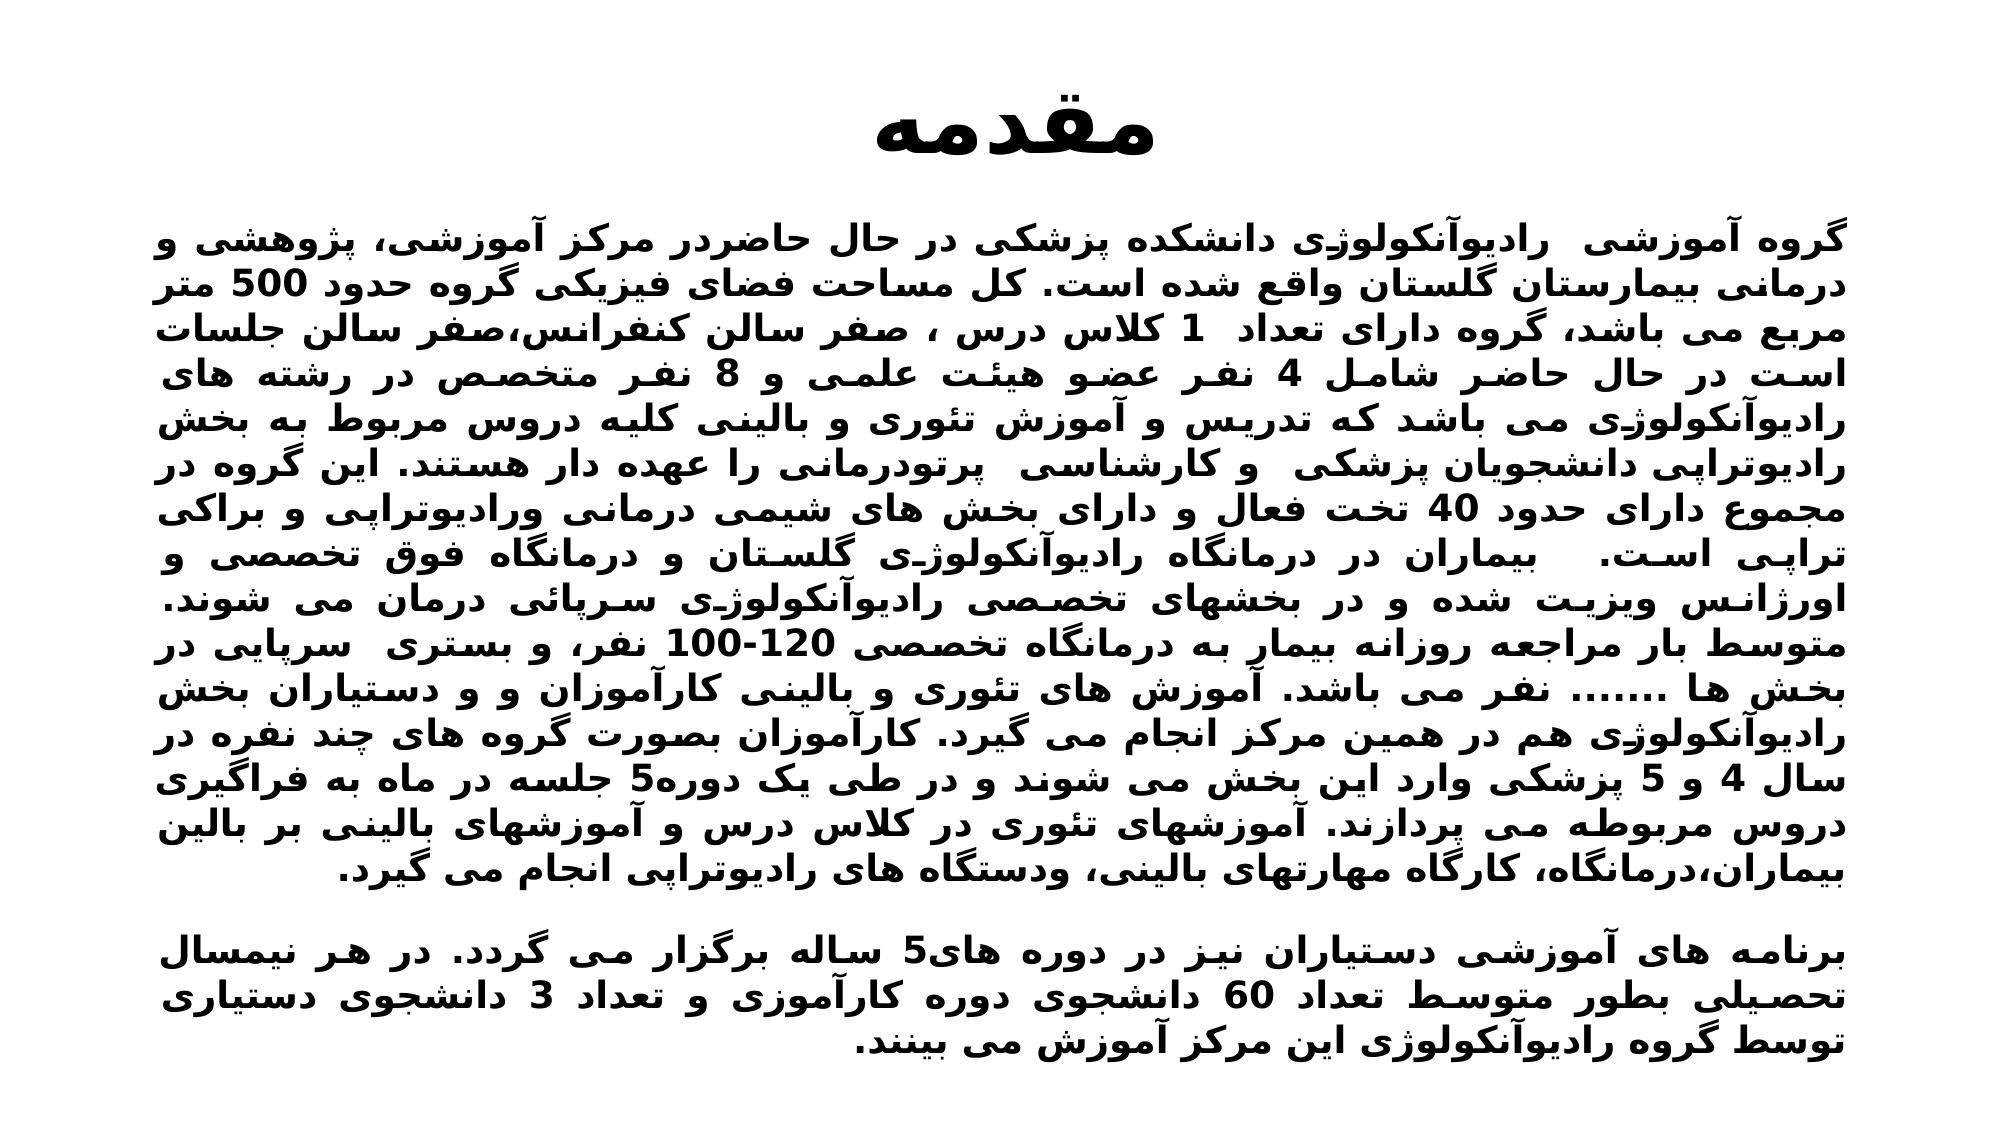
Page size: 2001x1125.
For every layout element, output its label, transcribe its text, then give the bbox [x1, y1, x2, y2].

list گروه آموزشی رادیوآنکولوژی دانشکده پزشکی در حال حاضردر مرکز آموزشی، پژوهشی و درمانی بیمارستان گلستان واقع شده است. کل مساحت فضای فیزیکی گروه حدود 500 متر مربع می باشد، گروه دارای تعداد 1 کلاس درس ، صفر سالن کنفرانس،صفر سالن جلسات است در حال حاضر شامل 4 نفر عضو هیئت علمی و 8 نفر متخصص در رشته های رادیوآنکولوژی می باشد که تدریس و آموزش تئوری و بالینی کلیه دروس مربوط به بخش رادیوتراپی دانشجویان پزشکی و کارشناسی پرتودرمانی را عهده دار هستند. این گروه در مجموع دارای حدود 40 تخت فعال و دارای بخش های شیمی درمانی ورادیوتراپی و براکی تراپی است. بیماران در درمانگاه رادیوآنکولوژی گلستان و درمانگاه فوق تخصصی و اورژانس ویزیت شده و در بخشهای تخصصی رادیوآنکولوژی سرپائی درمان می شوند. متوسط بار مراجعه روزانه بیمار به درمانگاه تخصصی 120-100 نفر‌، و بستری سرپایی در بخش ها ....... نفر می باشد. آموزش های تئوری و بالینی کارآموزان و و دستیاران بخش رادیوآنکولوژی هم در همین مرکز انجام می گیرد. کارآموزان بصورت گروه های چند نفره در سال 4 و 5 پزشکی وارد این بخش می شوند و در طی یک دوره5 جلسه در ماه به فراگیری دروس مربوطه می پردازند. آموزشهای تئوری در کلاس درس و آموزشهای بالینی بر بالین بیماران،درمانگاه، کارگاه مهارتهای بالینی، ودستگاه های رادیوتراپی انجام می گیرد. برنامه های آموزشی دستیاران نیز در دوره های5 ساله برگزار می گردد. در هر نیمسال تحصیلی بطور متوسط تعداد 60 دانشجوی دوره کارآموزی و تعداد 3 دانشجوی دستیاری‌ توسط گروه رادیوآنکولوژی این مرکز آموزش می بینند. [137, 206, 1863, 1014]
title مقدمه [137, 59, 1863, 206]
